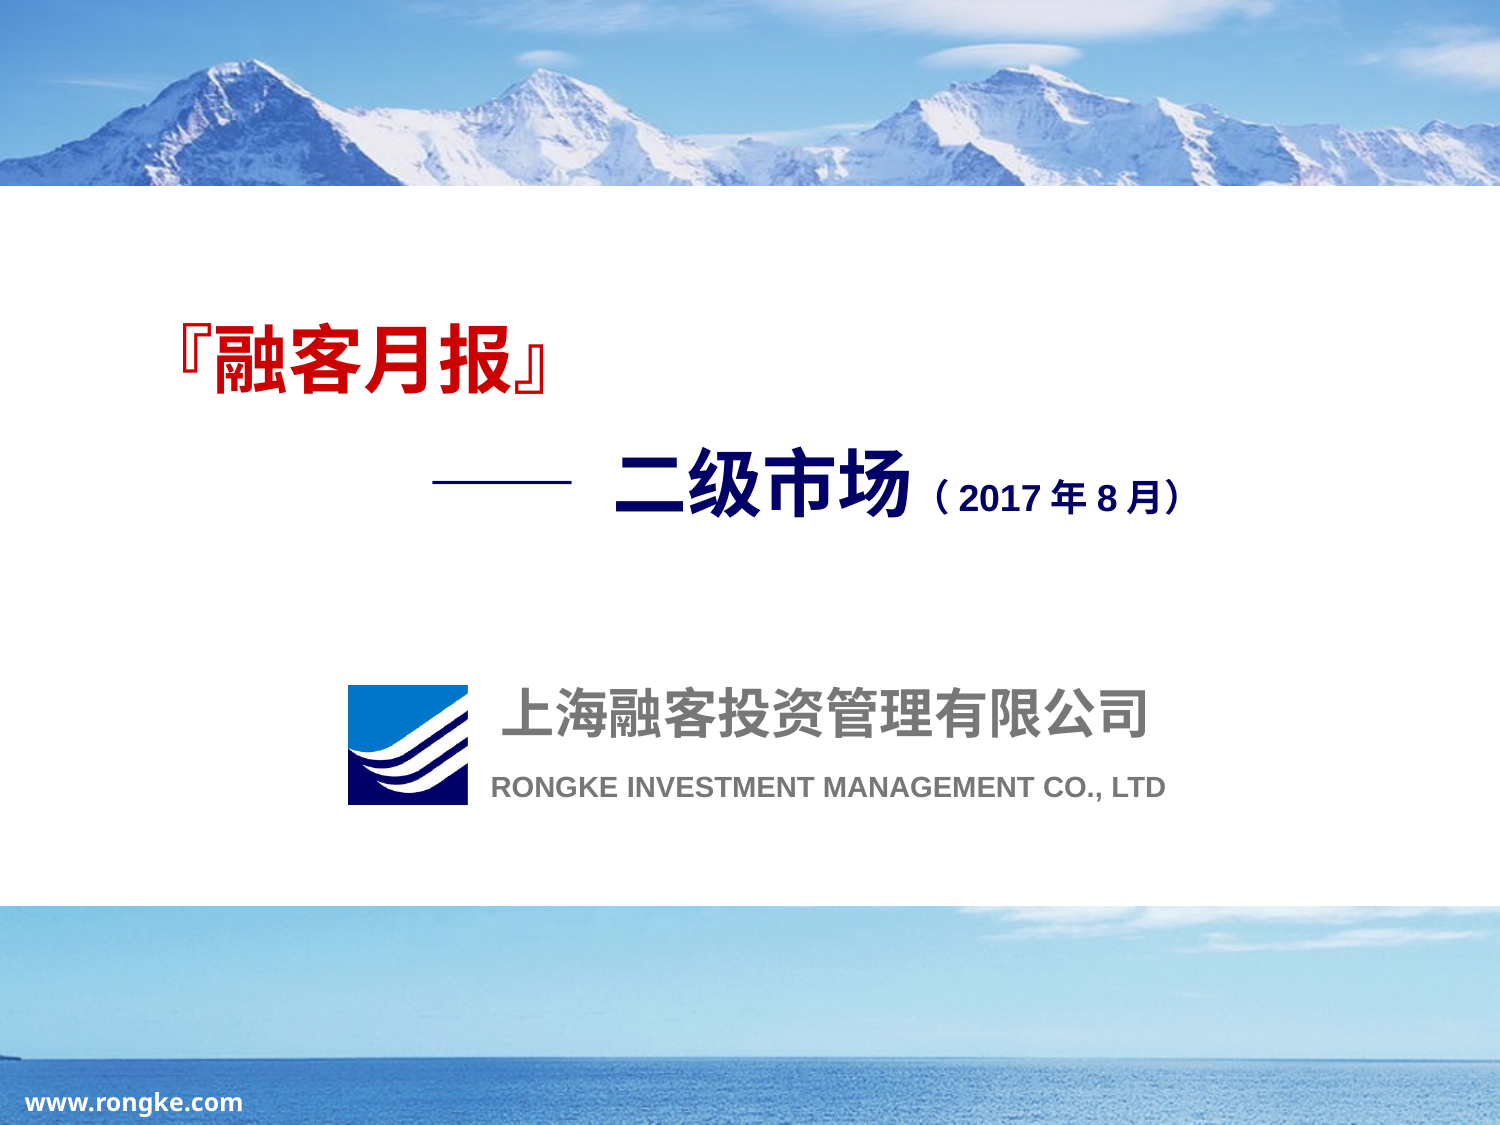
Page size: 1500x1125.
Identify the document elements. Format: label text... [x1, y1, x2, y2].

picture [0, 906, 1500, 1125]
text_box 『融客月报』 [123, 306, 621, 409]
text_box —— 二级市场（2017年8月） [0, 420, 1500, 678]
picture [348, 685, 468, 805]
picture [0, 0, 1500, 186]
